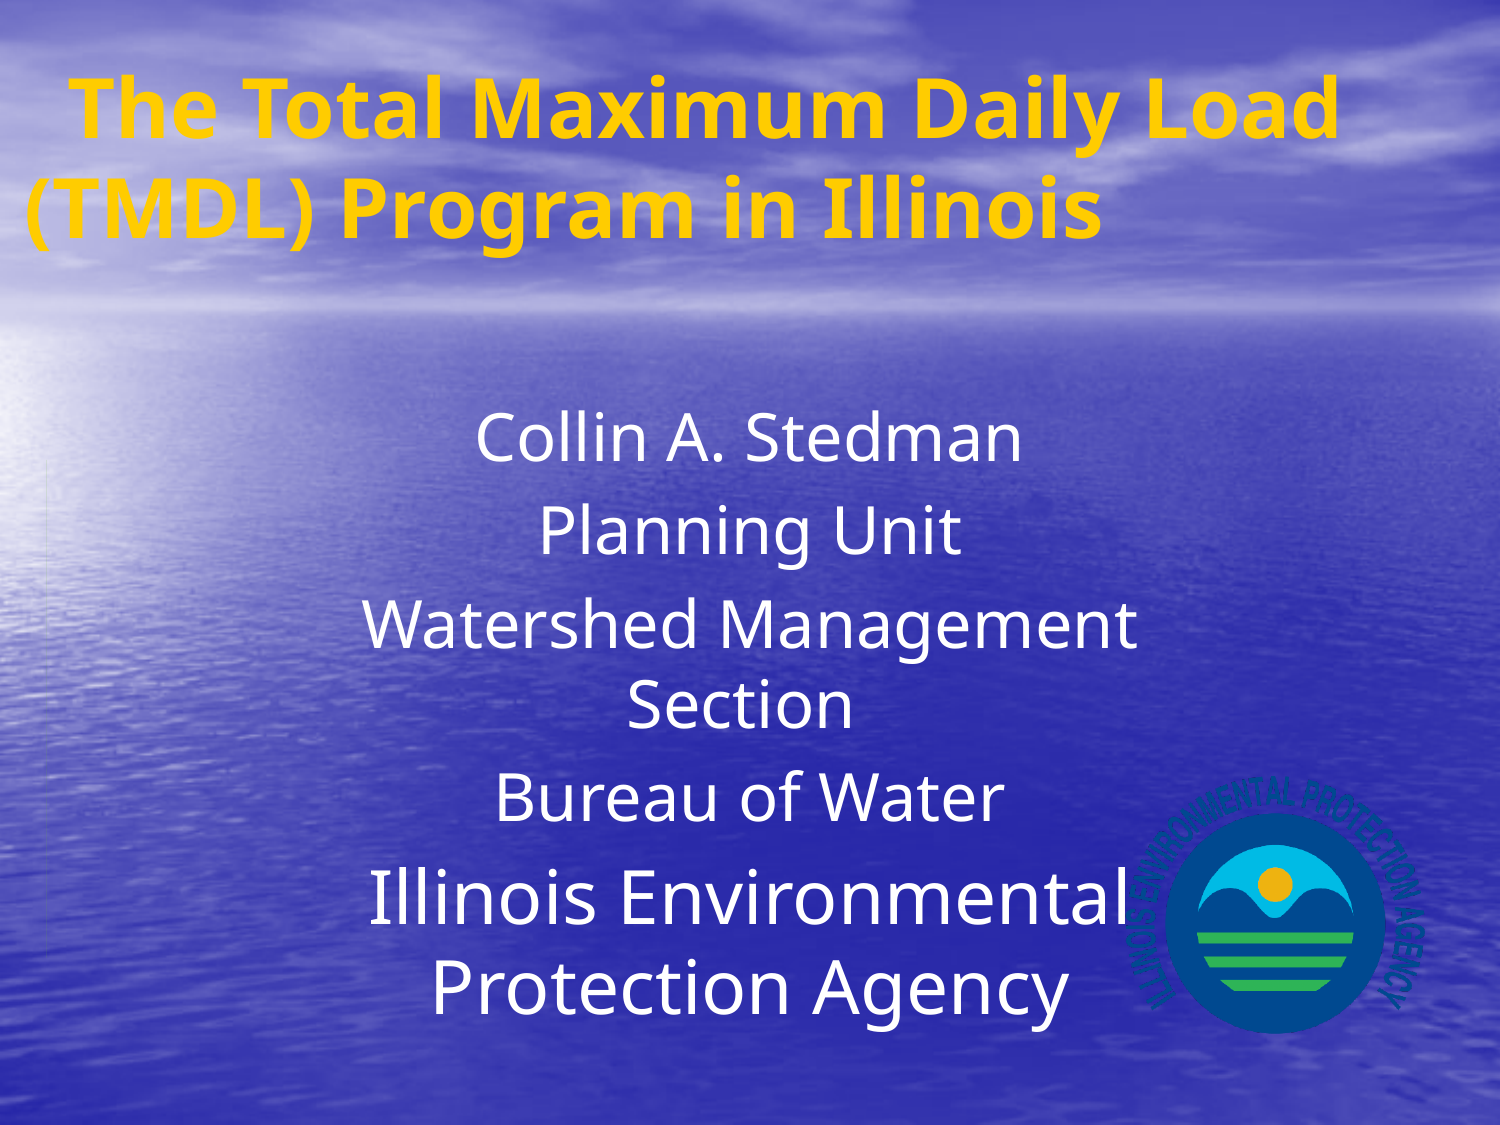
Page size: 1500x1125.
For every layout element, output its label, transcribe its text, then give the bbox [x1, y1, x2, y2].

picture [1112, 762, 1438, 1048]
title The Total Maximum Daily Load (TMDL) Program in Illinois [0, 0, 1413, 363]
subtitle Collin A. Stedman Planning Unit Watershed Management Section Bureau of Water Illinois Environmental Protection Agency [224, 387, 1276, 738]
